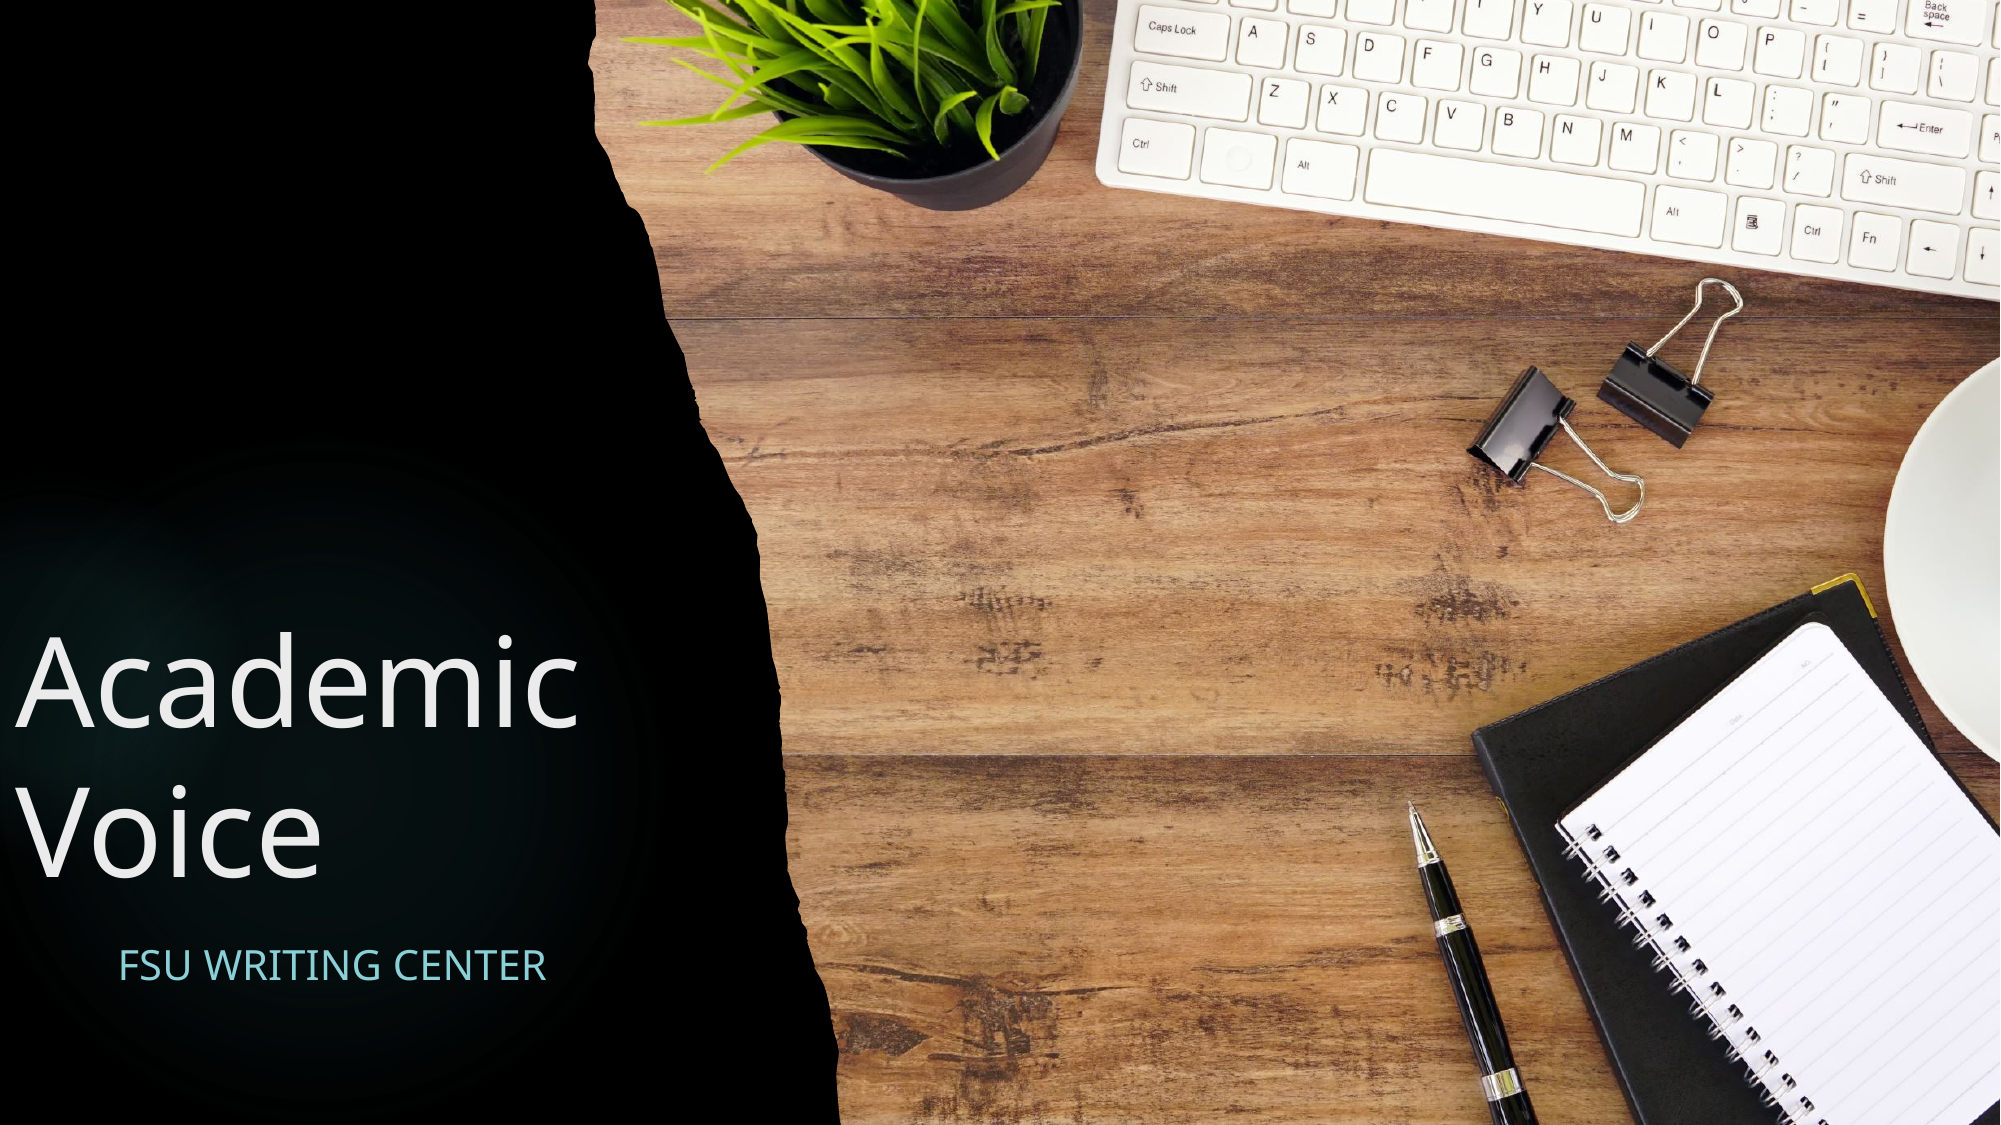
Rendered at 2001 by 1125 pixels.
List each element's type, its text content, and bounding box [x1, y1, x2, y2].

picture [0, 0, 2000, 1125]
title Academic Voice [0, 299, 582, 910]
subtitle FSU Writing Center [102, 931, 582, 1088]
